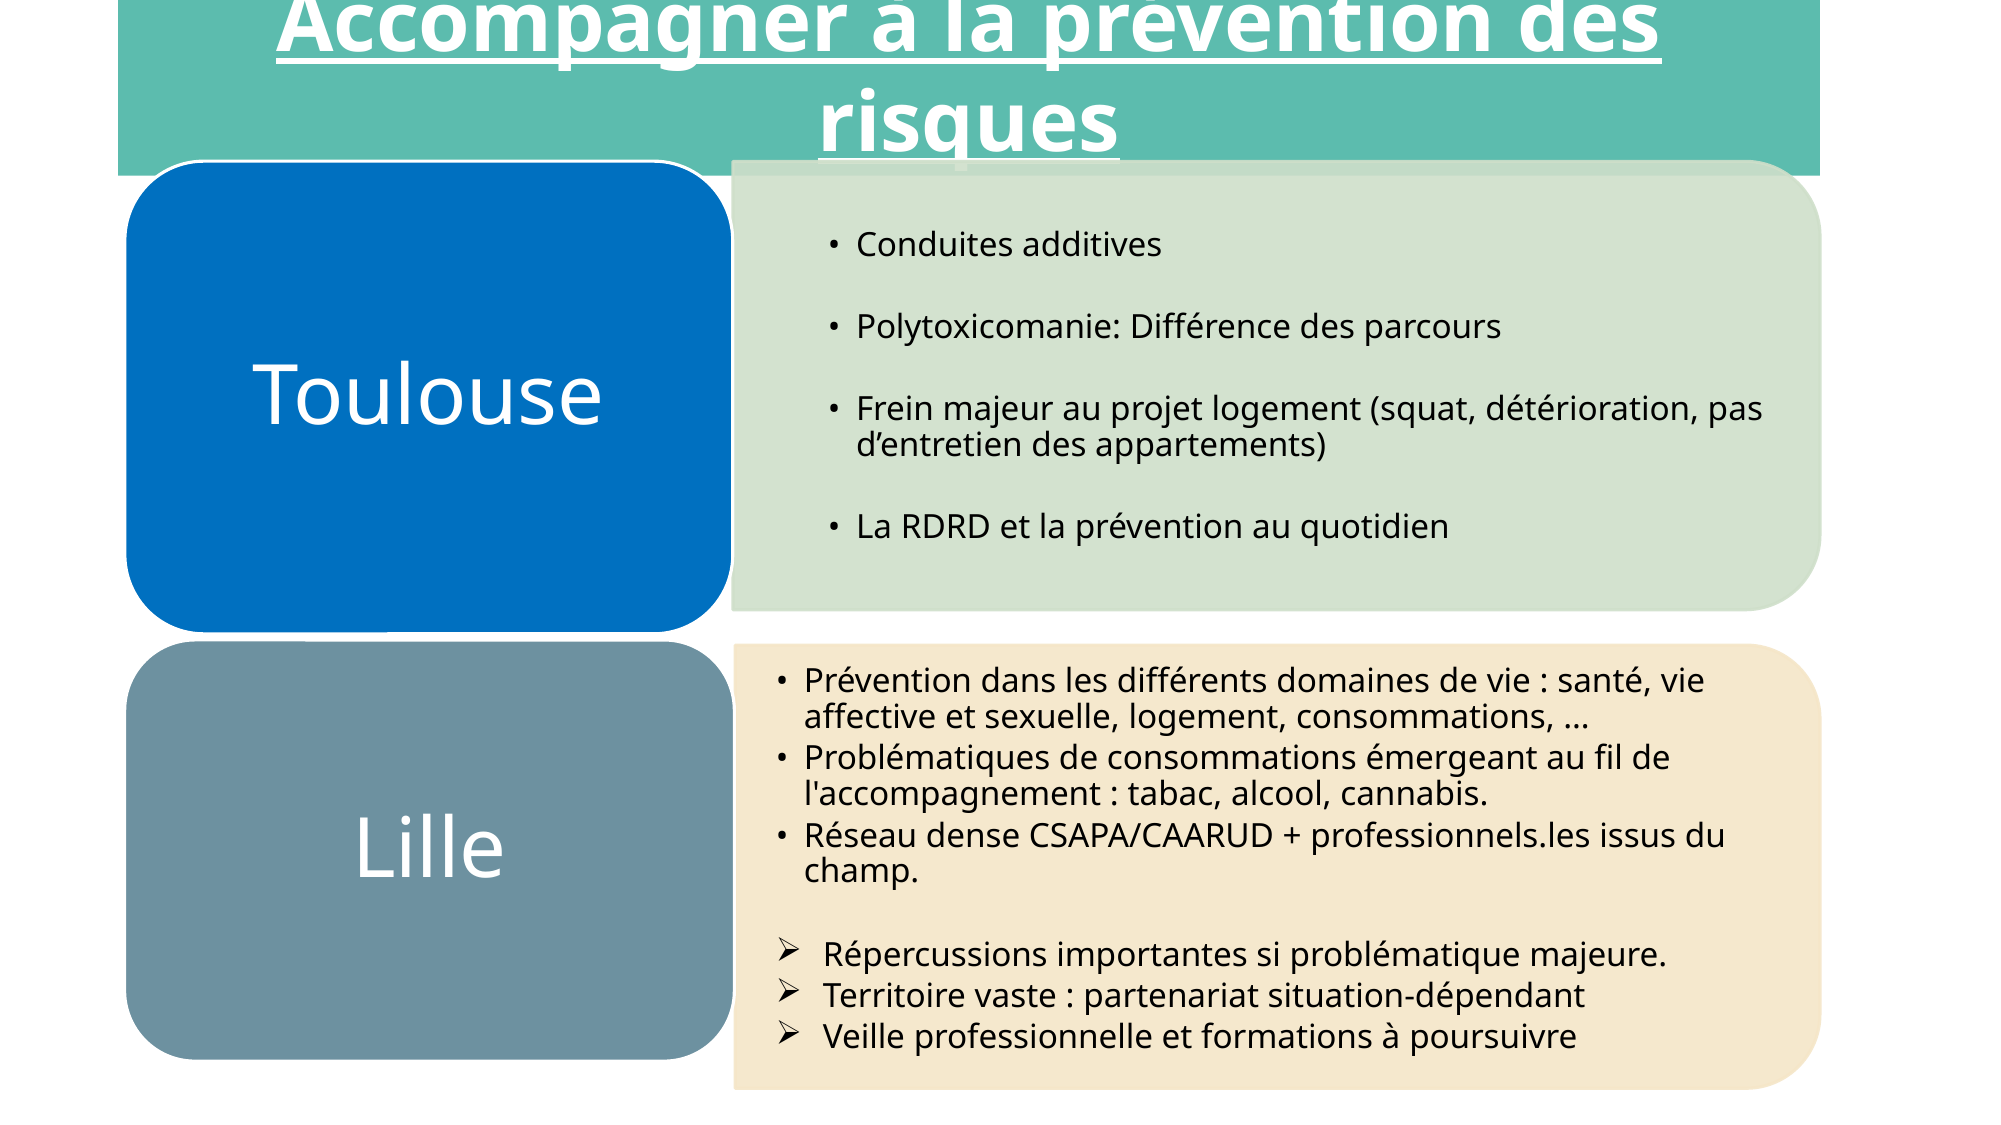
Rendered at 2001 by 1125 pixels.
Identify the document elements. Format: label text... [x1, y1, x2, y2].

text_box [124, 161, 1859, 1089]
text_box Accompagner à la prévention des risques [118, 0, 1820, 176]
